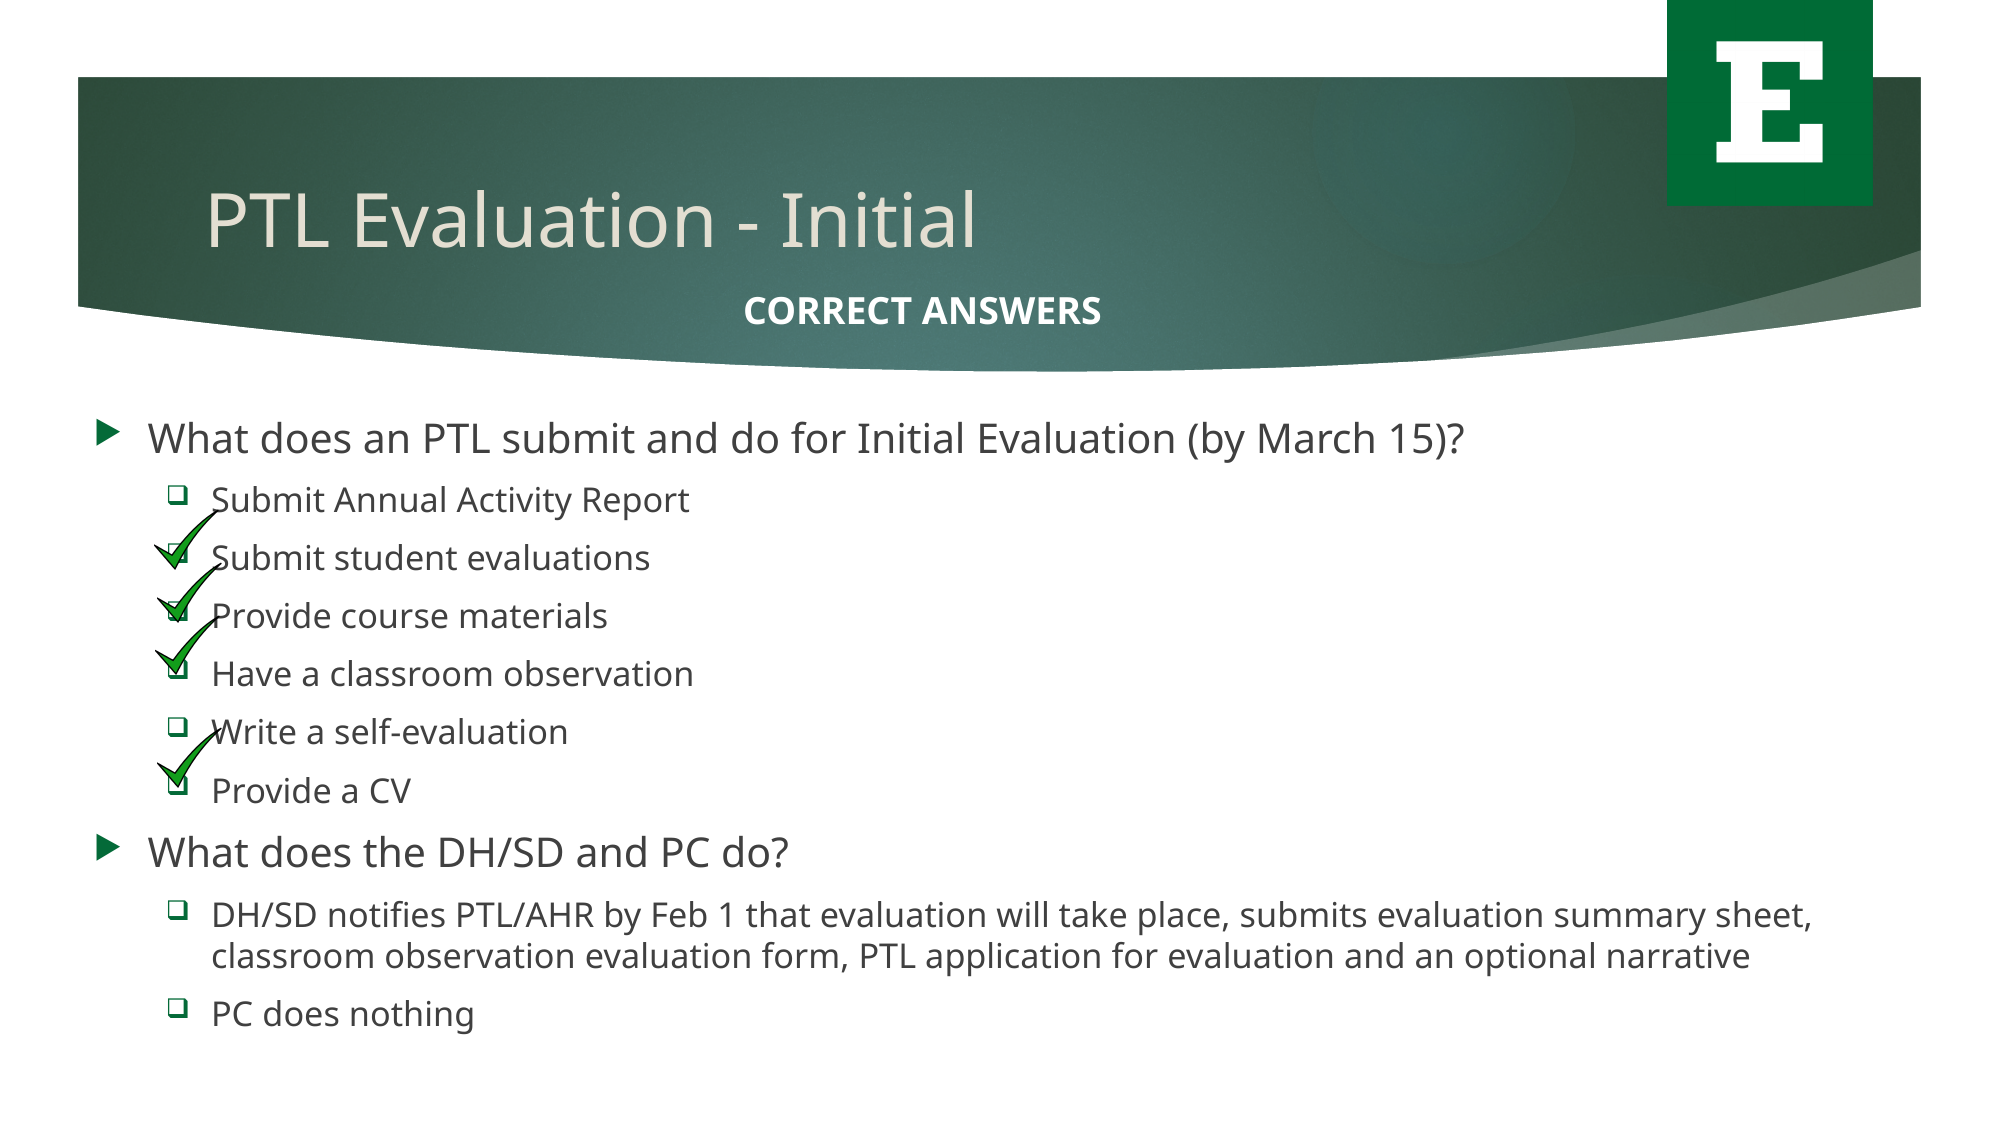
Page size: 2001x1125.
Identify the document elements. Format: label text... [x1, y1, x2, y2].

list What does an PTL submit and do for Initial Evaluation (by March 15)? Submit Annual Activity Report Submit student evaluations Provide course materials Have a classroom observation Write a self-evaluation Provide a CV What does the DH/SD and PC do? DH/SD notifies PTL/AHR by Feb 1 that evaluation will take place, submits evaluation summary sheet, classroom observation evaluation form, PTL application for evaluation and an optional narrative PC does nothing [78, 404, 1911, 1049]
picture [1667, 0, 1873, 206]
title PTL Evaluation - Initial [189, 159, 1627, 276]
picture [157, 725, 222, 790]
picture [154, 507, 222, 678]
text_box CORRECT ANSWERS [728, 279, 1118, 340]
